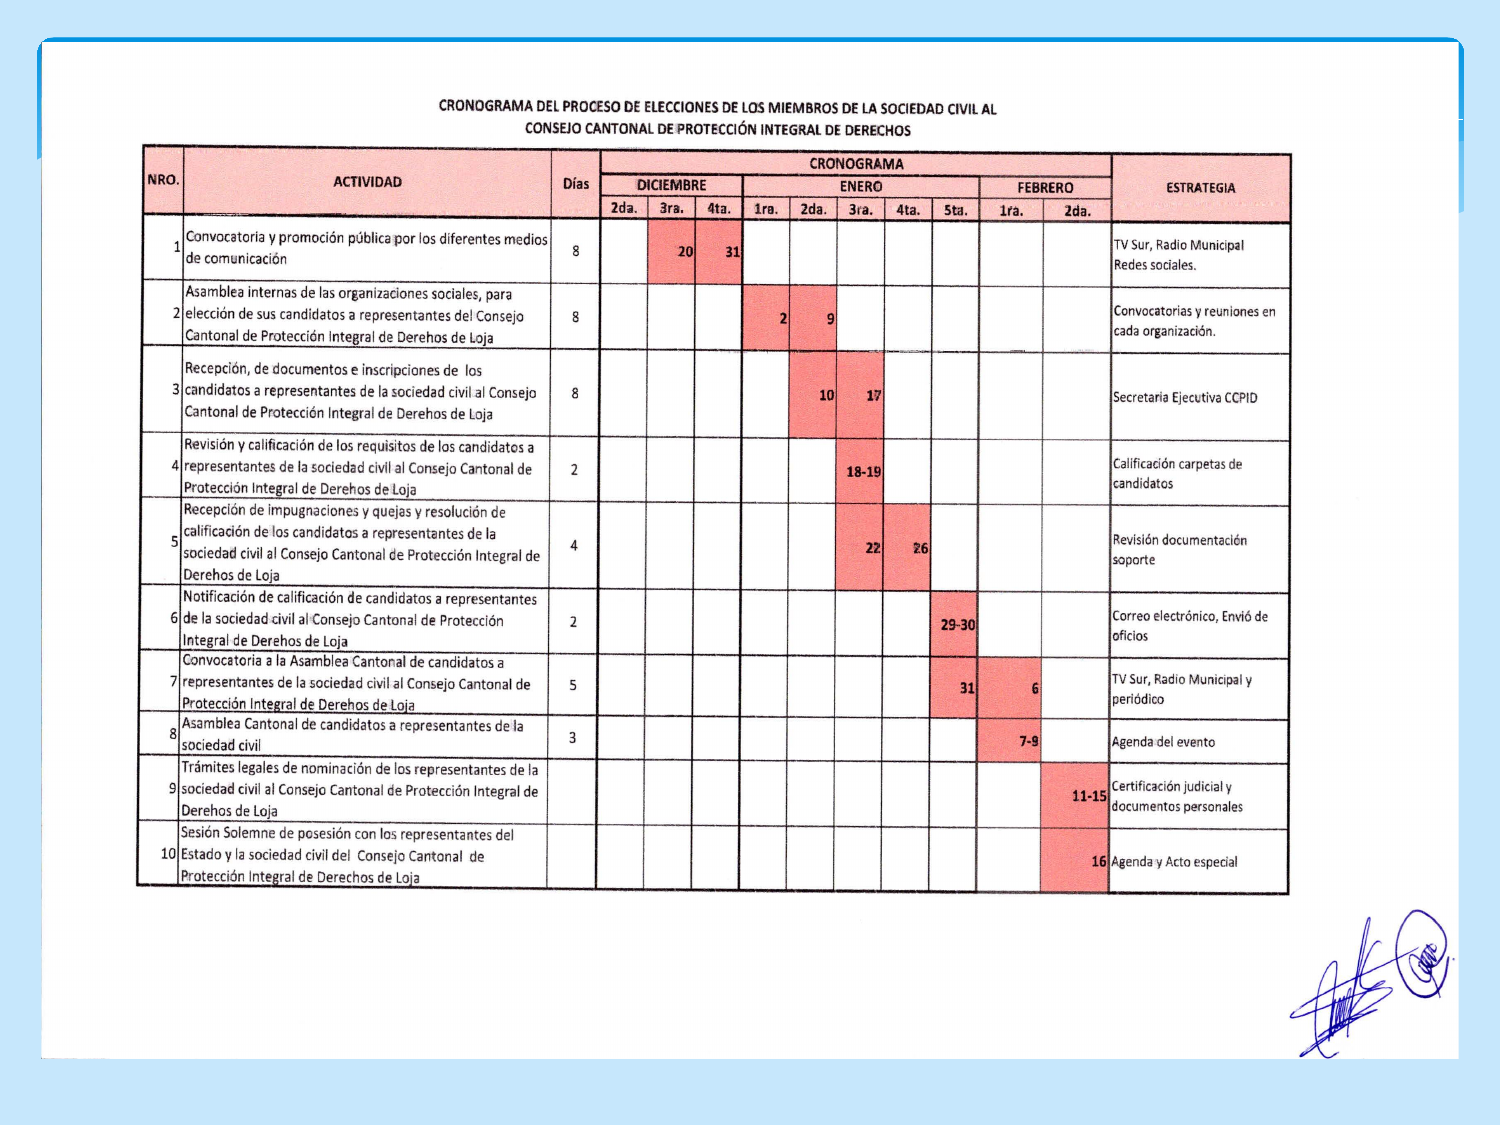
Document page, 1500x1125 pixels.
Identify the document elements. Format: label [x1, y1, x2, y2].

picture [41, 42, 1459, 1059]
